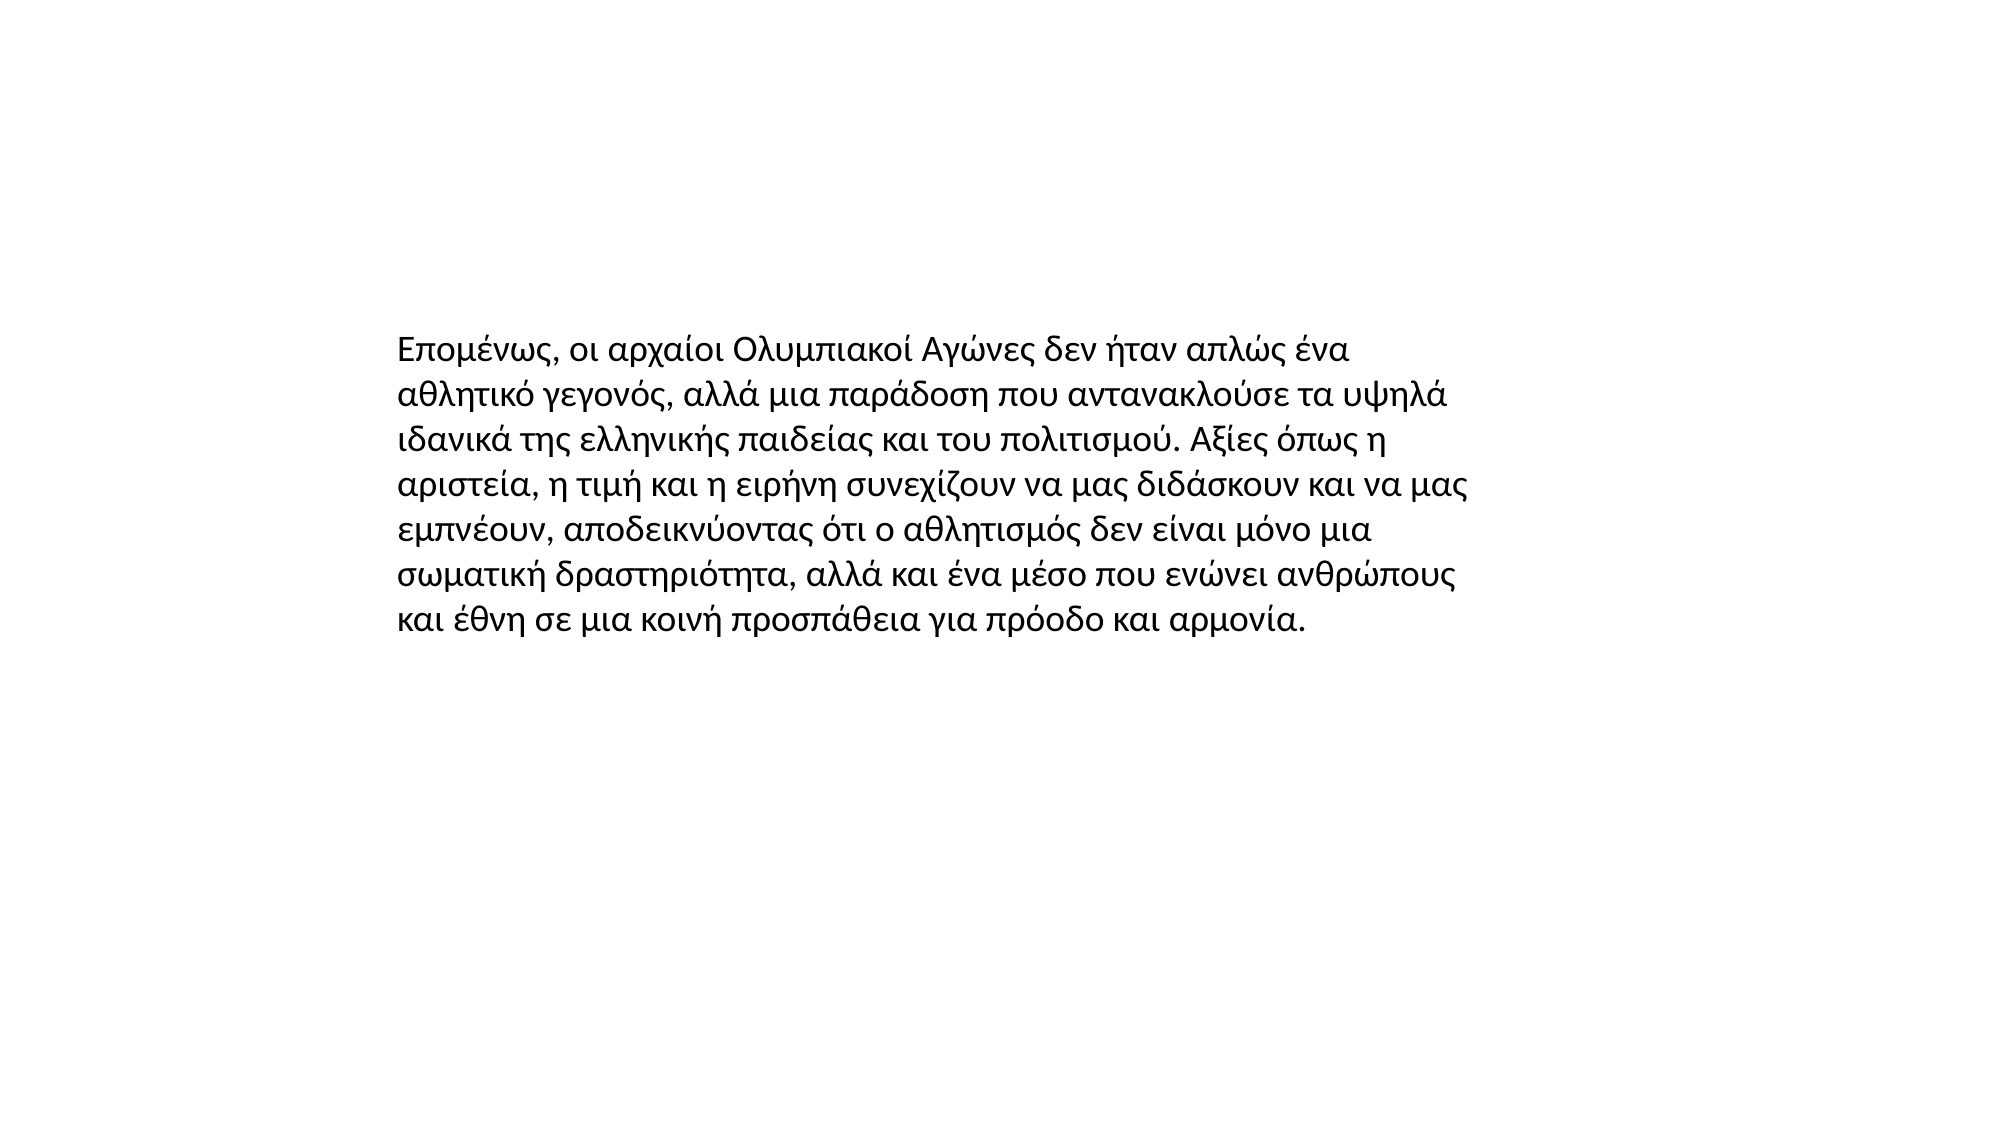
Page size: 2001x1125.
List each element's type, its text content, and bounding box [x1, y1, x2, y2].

text_box Επομένως, οι αρχαίοι Ολυμπιακοί Αγώνες δεν ήταν απλώς ένα αθλητικό γεγονός, αλλά μια παράδοση που αντανακλούσε τα υψηλά ιδανικά της ελληνικής παιδείας και του πολιτισμού. Αξίες όπως η αριστεία, η τιμή και η ειρήνη συνεχίζουν να μας διδάσκουν και να μας εμπνέουν, αποδεικνύοντας ότι ο αθλητισμός δεν είναι μόνο μια σωματική δραστηριότητα, αλλά και ένα μέσο που ενώνει ανθρώπους και έθνη σε μια κοινή προσπάθεια για πρόοδο και αρμονία. [382, 316, 1500, 647]
